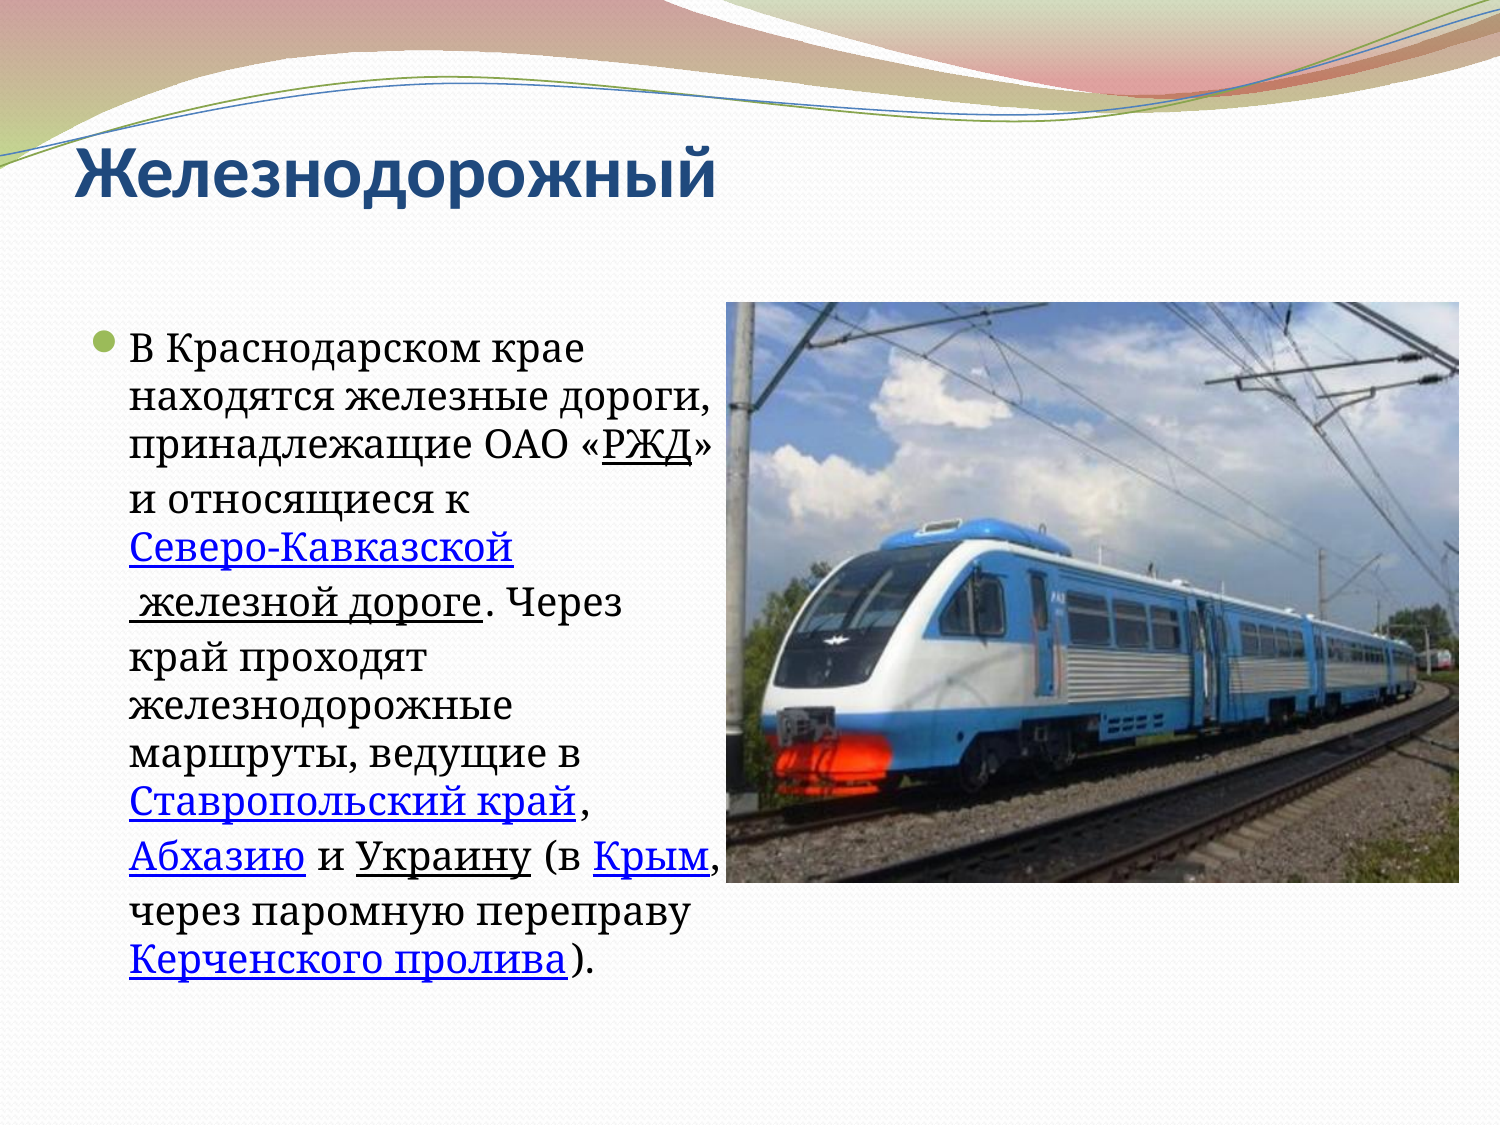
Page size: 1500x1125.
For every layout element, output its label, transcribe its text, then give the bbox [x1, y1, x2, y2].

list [726, 302, 1459, 883]
title Железнодорожный [75, 115, 1425, 303]
list В Краснодарском крае находятся железные дороги, принадлежащие ОАО «РЖД» и относящиеся к Северо-Кавказской железной дороге. Через край проходят железнодорожные маршруты, ведущие в Ставропольский край, Абхазию и Украину (в Крым, через паромную переправу Керченского пролива). [75, 314, 738, 1043]
